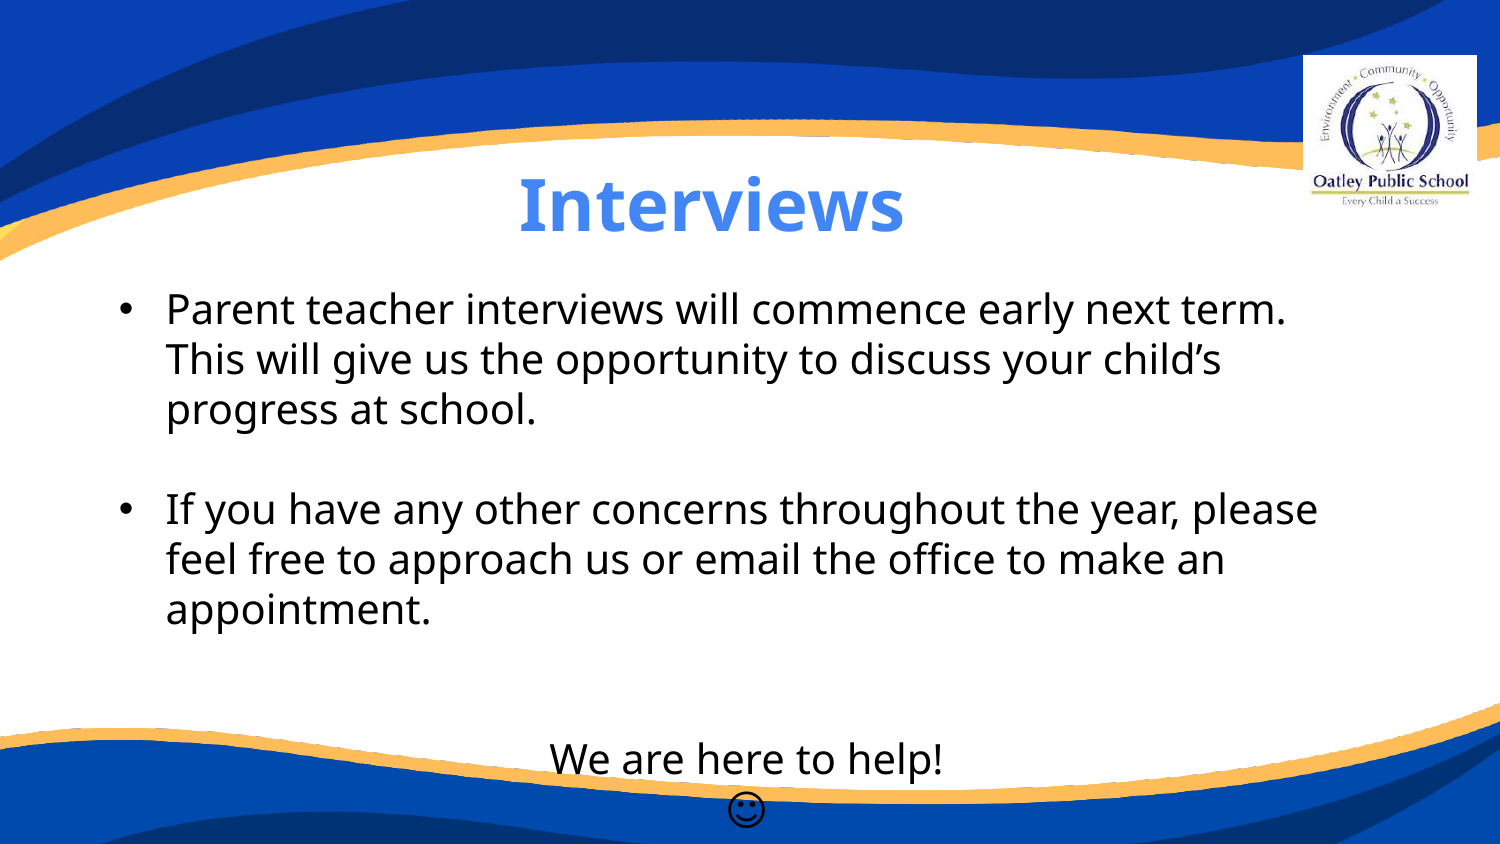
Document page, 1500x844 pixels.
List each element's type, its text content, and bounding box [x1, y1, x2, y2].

text_box Parent teacher interviews will commence early next term. This will give us the opportunity to discuss your child’s progress at school. If you have any other concerns throughout the year, please feel free to approach us or email the office to make an appointment. We are here to help! ☺ [103, 271, 1390, 700]
picture [0, 0, 1500, 262]
picture [0, 702, 1500, 844]
